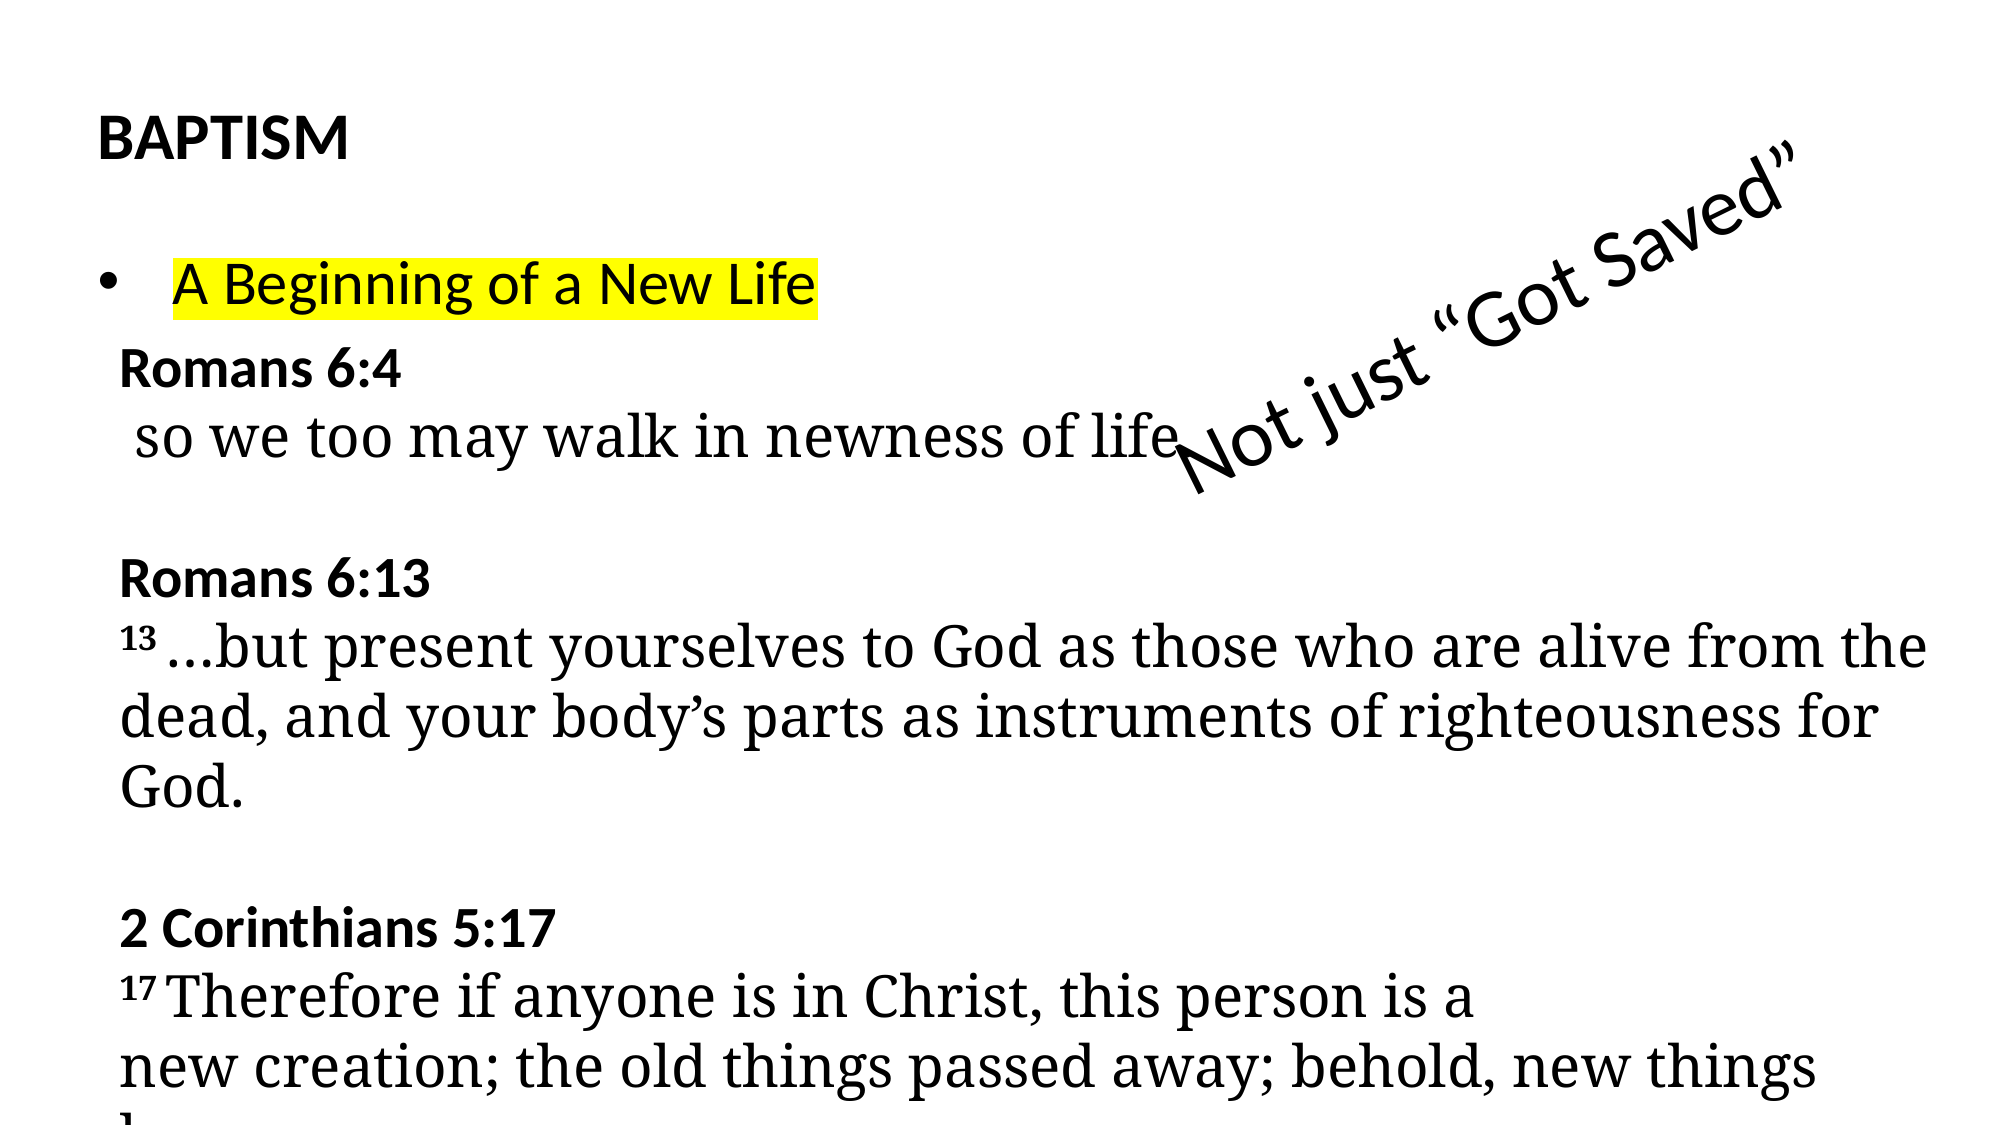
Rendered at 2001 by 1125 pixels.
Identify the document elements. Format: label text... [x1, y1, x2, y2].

text_box BAPTISM A Beginning of a New Life [82, 85, 1915, 325]
text_box Romans 6:4 so we too may walk in newness of life. Romans 6:13 13 …but present yourselves to God as those who are alive from the dead, and your body’s parts as instruments of righteousness for God. 2 Corinthians 5:17 17 Therefore if anyone is in Christ, this person is a new creation; the old things passed away; behold, new things have come. [104, 322, 1964, 1125]
text_box Not just “Got Saved” [1123, 325, 1599, 534]
